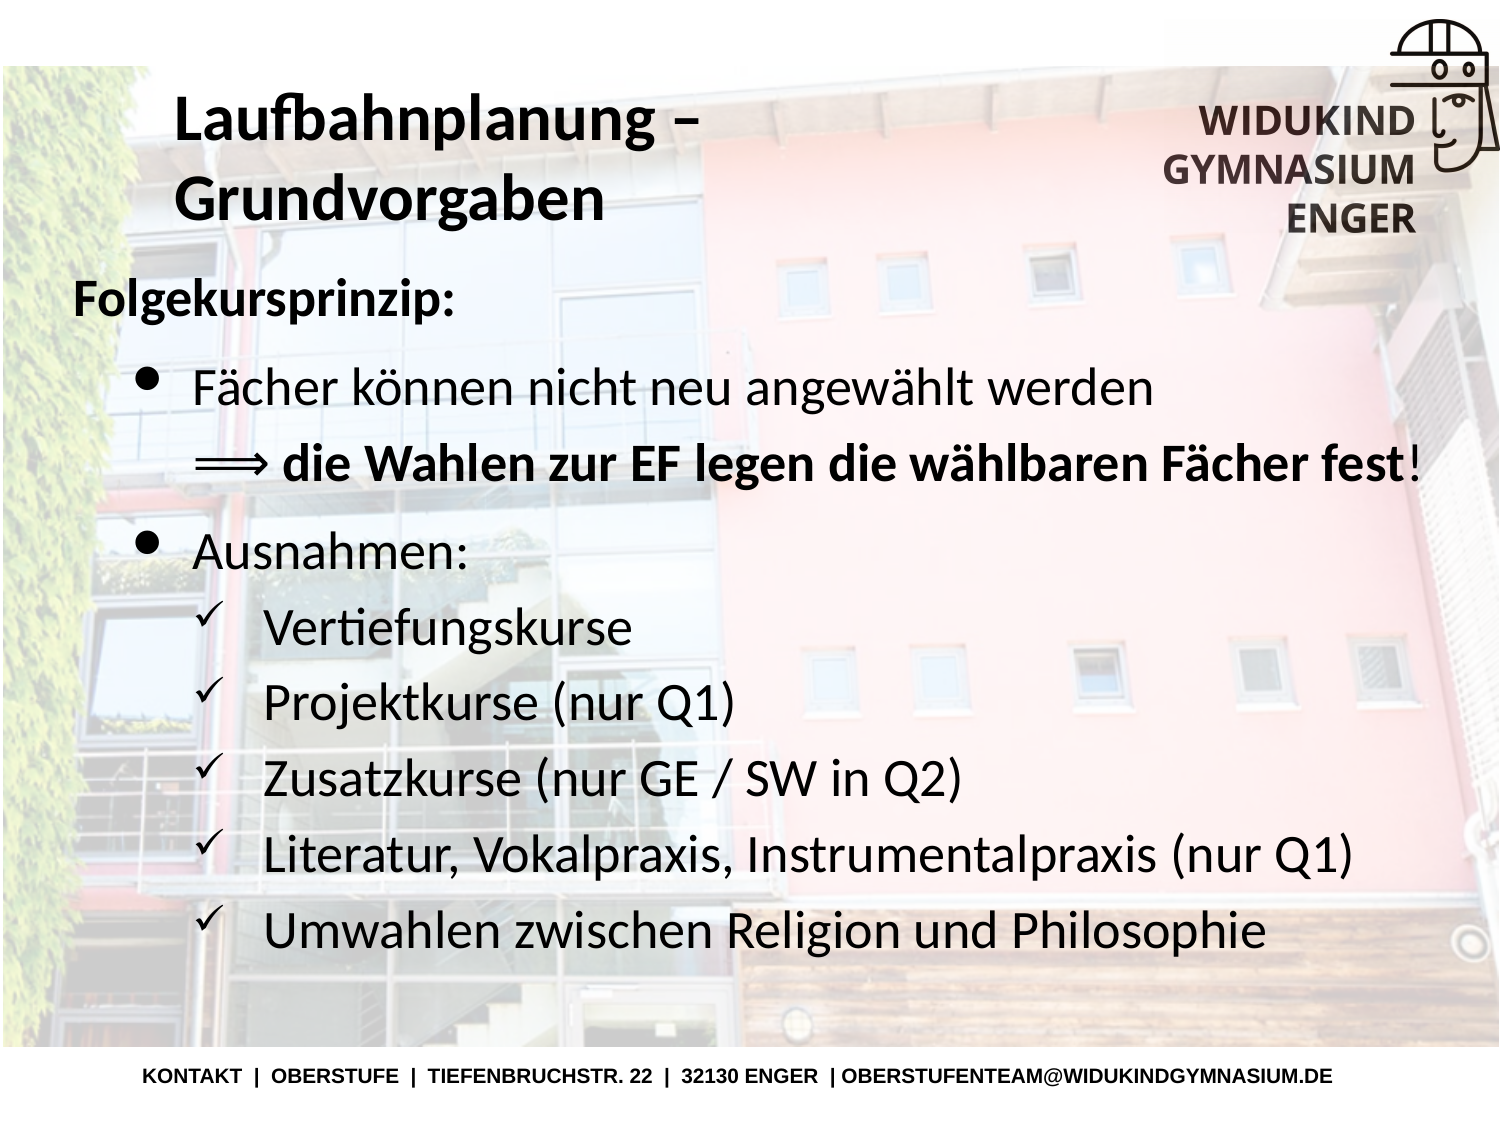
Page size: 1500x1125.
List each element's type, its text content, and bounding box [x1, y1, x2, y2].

picture [1164, 19, 1500, 66]
title Laufbahnplanung – Grundvorgaben [159, 66, 1500, 173]
picture [1164, 173, 1500, 233]
list Folgekursprinzip: Fächer können nicht neu angewählt werden ⟹ die Wahlen zur EF legen die wählbaren Fächer fest! Ausnahmen: Vertiefungskurse Projektkurse (nur Q1) Zusatzkurse (nur GE / SW in Q2) Literatur, Vokalpraxis, Instrumentalpraxis (nur Q1) Umwahlen zwischen Religion und Philosophie [58, 255, 1500, 976]
